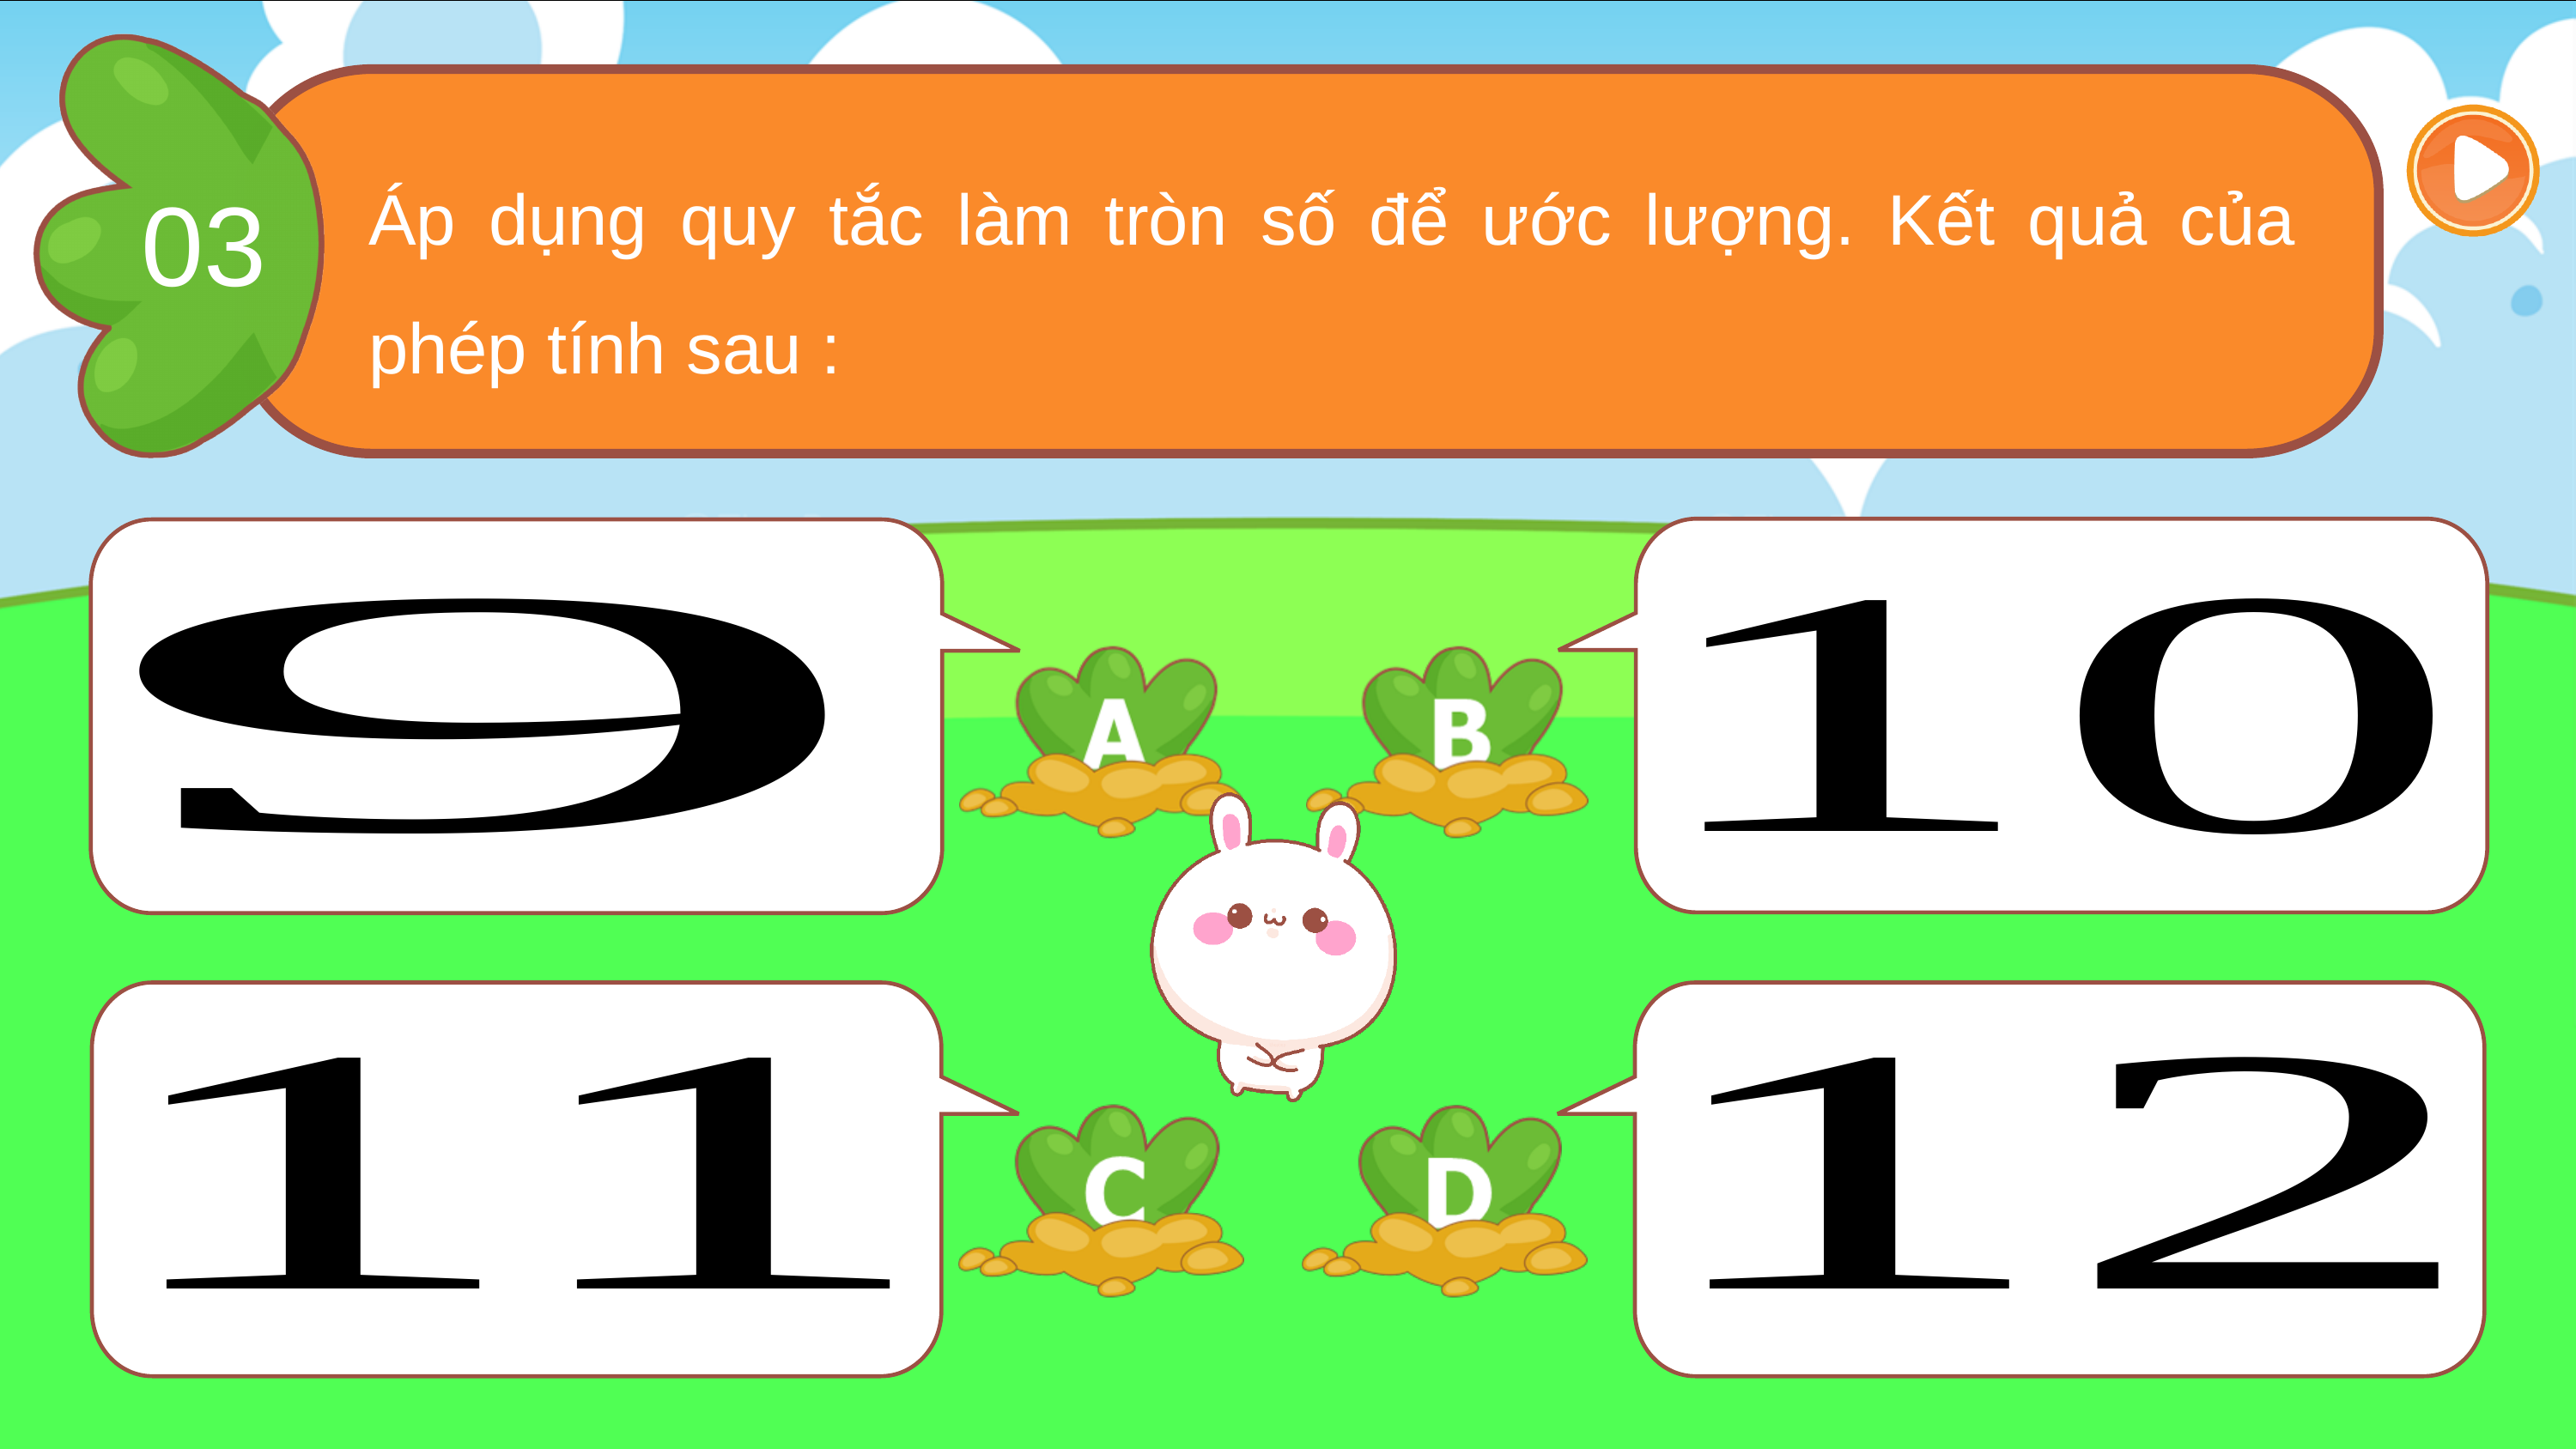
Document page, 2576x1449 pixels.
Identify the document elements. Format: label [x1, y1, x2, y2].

picture [0, 1, 2576, 1449]
text_box [33, 33, 2385, 458]
text_box [1558, 518, 2488, 914]
text_box [88, 982, 1019, 1377]
text_box [1557, 982, 2488, 1377]
text_box [88, 519, 1020, 913]
